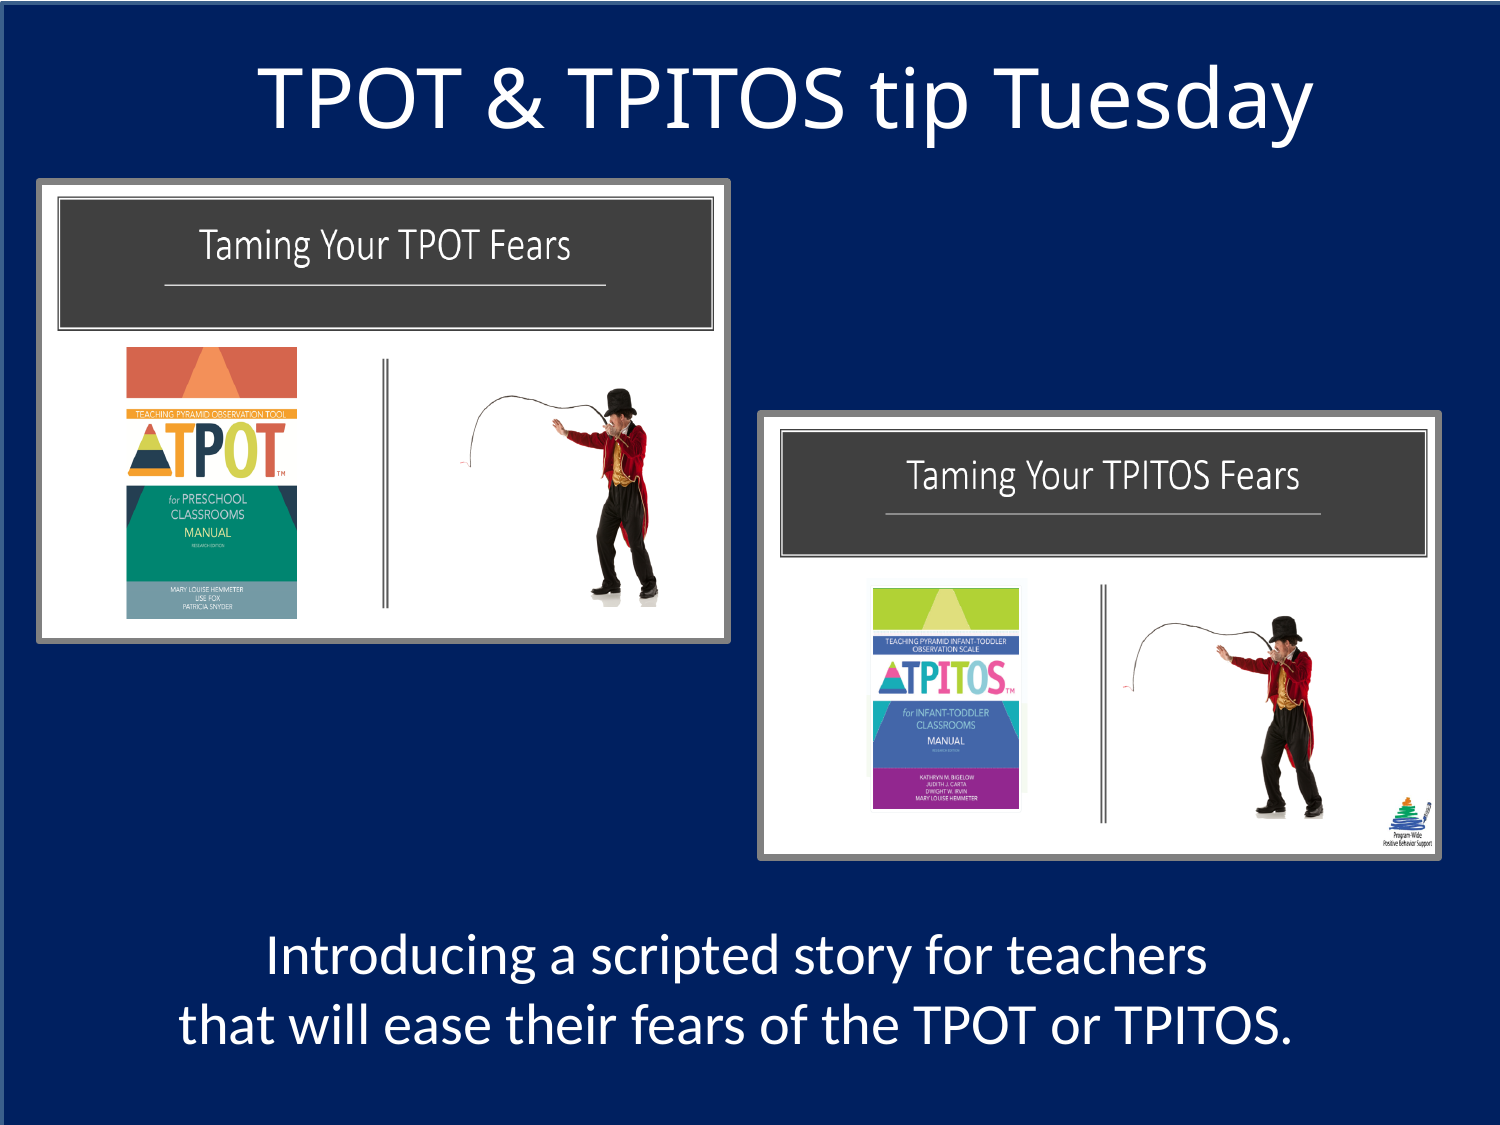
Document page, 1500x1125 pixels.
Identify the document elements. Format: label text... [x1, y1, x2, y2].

text_box [0, 1, 1500, 1125]
picture [42, 184, 725, 638]
picture [763, 416, 1436, 855]
text_box TPOT & TPITOS tip Tuesday [75, 37, 1498, 153]
text_box Introducing a scripted story for teachers that will ease their fears of the TPOT or TPITOS. [18, 908, 1456, 1064]
